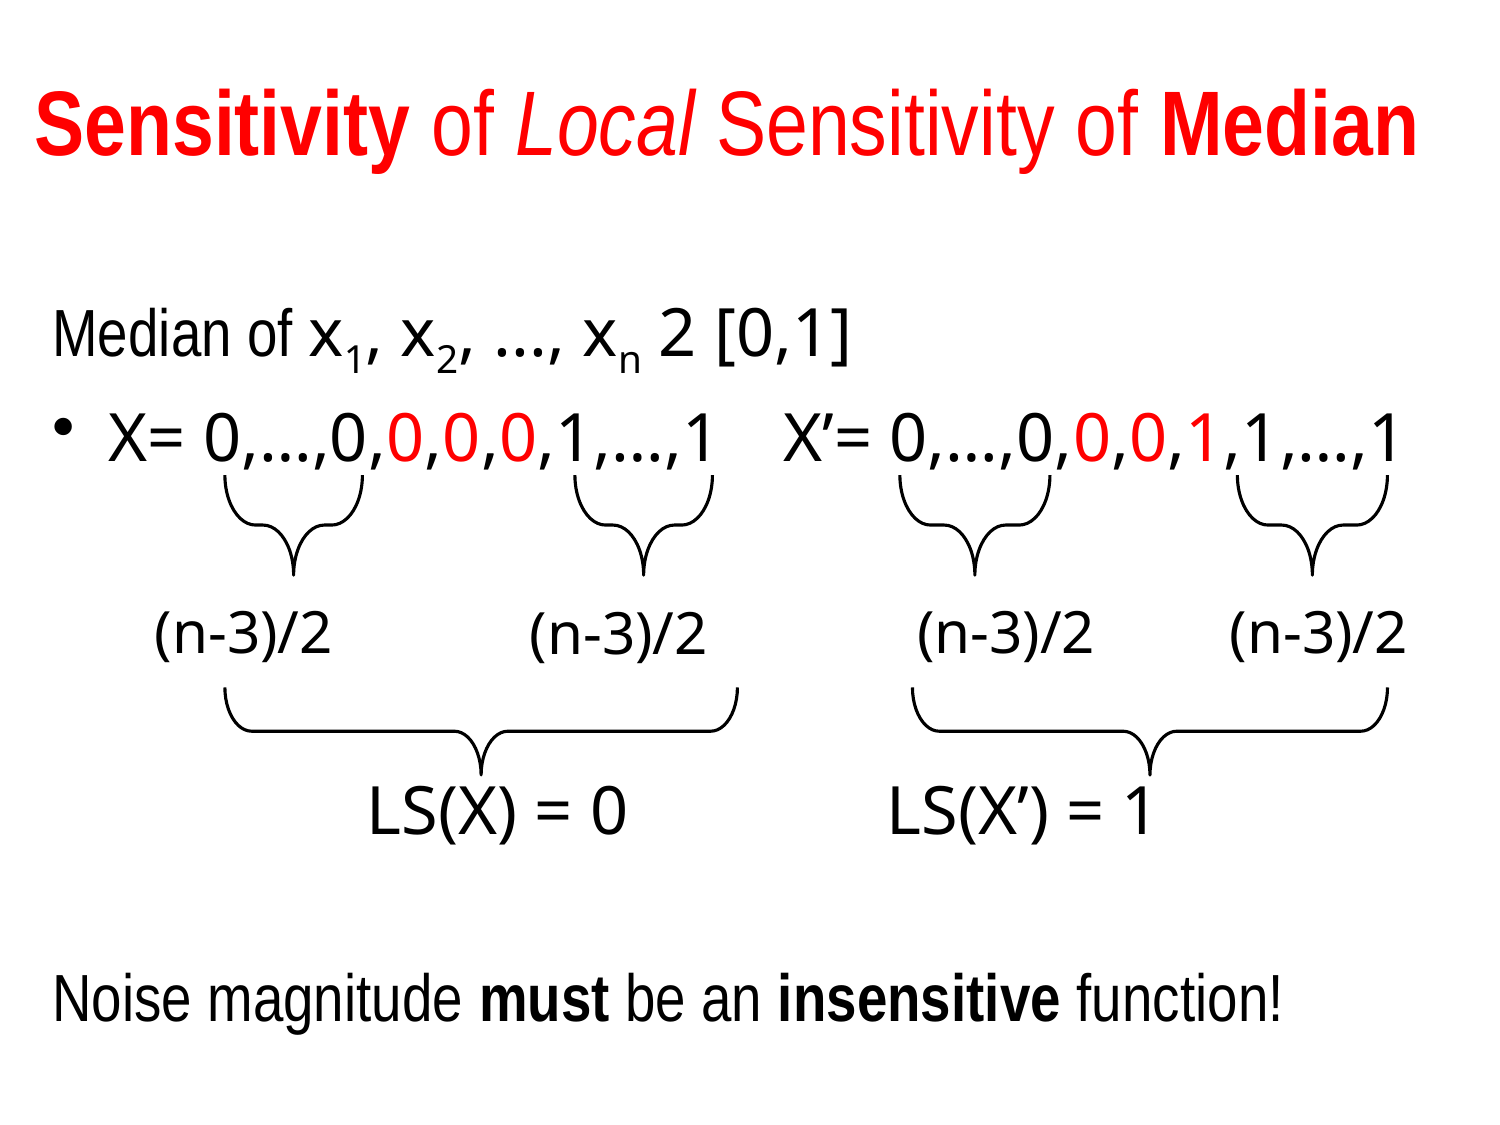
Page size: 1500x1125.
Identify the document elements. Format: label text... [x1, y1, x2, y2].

text_box [899, 475, 1051, 576]
text_box [574, 475, 714, 576]
text_box (n-3)/2 [124, 587, 363, 673]
text_box [1236, 475, 1389, 576]
text_box [911, 687, 1389, 776]
title Sensitivity of Local Sensitivity of Median [12, 24, 1463, 213]
text_box [224, 475, 364, 576]
text_box [224, 687, 739, 776]
text_box (n-3)/2 [499, 589, 738, 674]
list Median of x1, x2, ..., xn 2 [0,1] X= 0,…,0,0,0,0,1,…,1 X’= 0,…,0,0,0,1,1,…,1 LS(X) = 0 LS(X’) = 1 Noise magnitude must be an insensitive function! [37, 282, 1476, 1026]
text_box (n-3)/2 [887, 587, 1125, 673]
text_box (n-3)/2 [1199, 587, 1438, 673]
